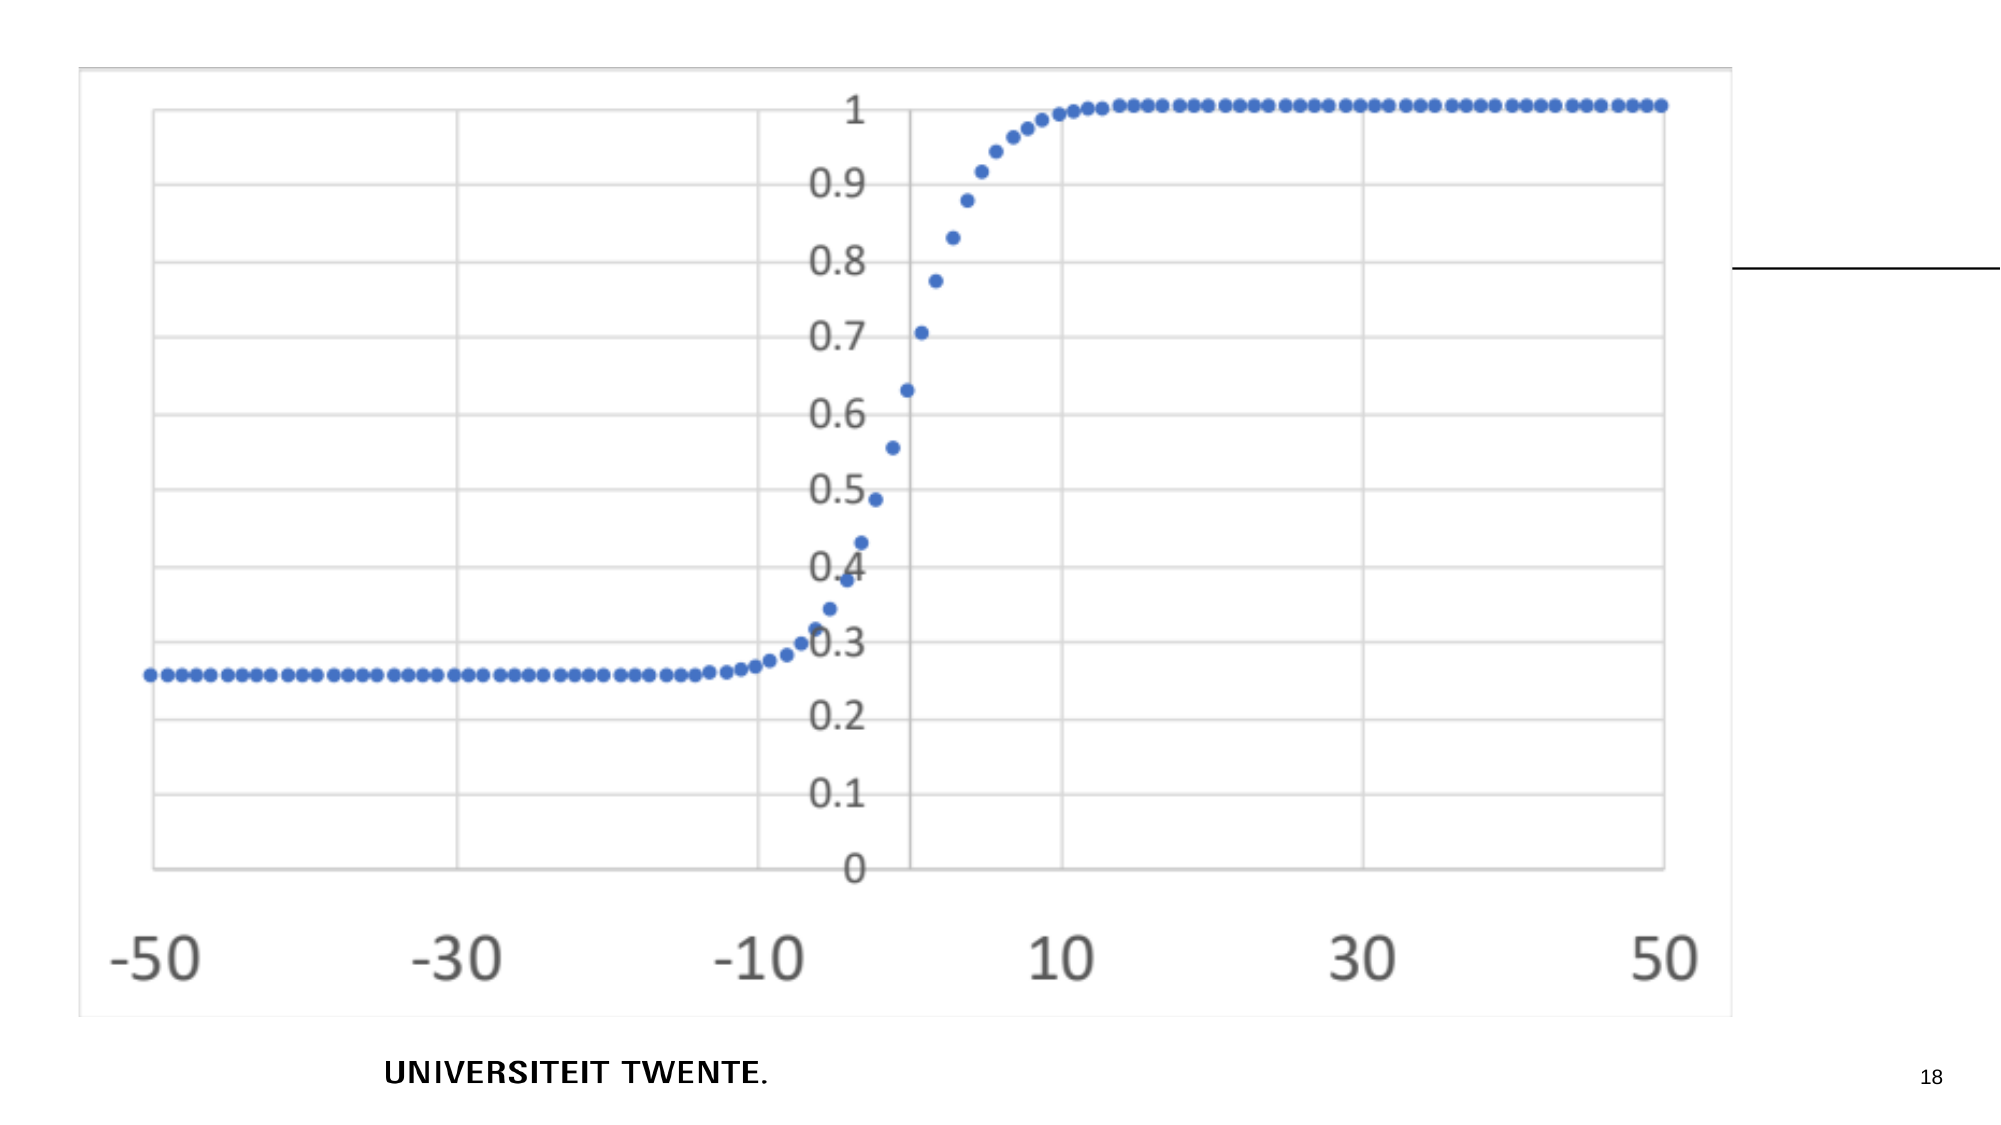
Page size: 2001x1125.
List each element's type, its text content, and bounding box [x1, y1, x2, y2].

picture [356, 1039, 793, 1105]
slide_number 18 [1860, 1049, 1944, 1125]
picture [78, 66, 1733, 1017]
